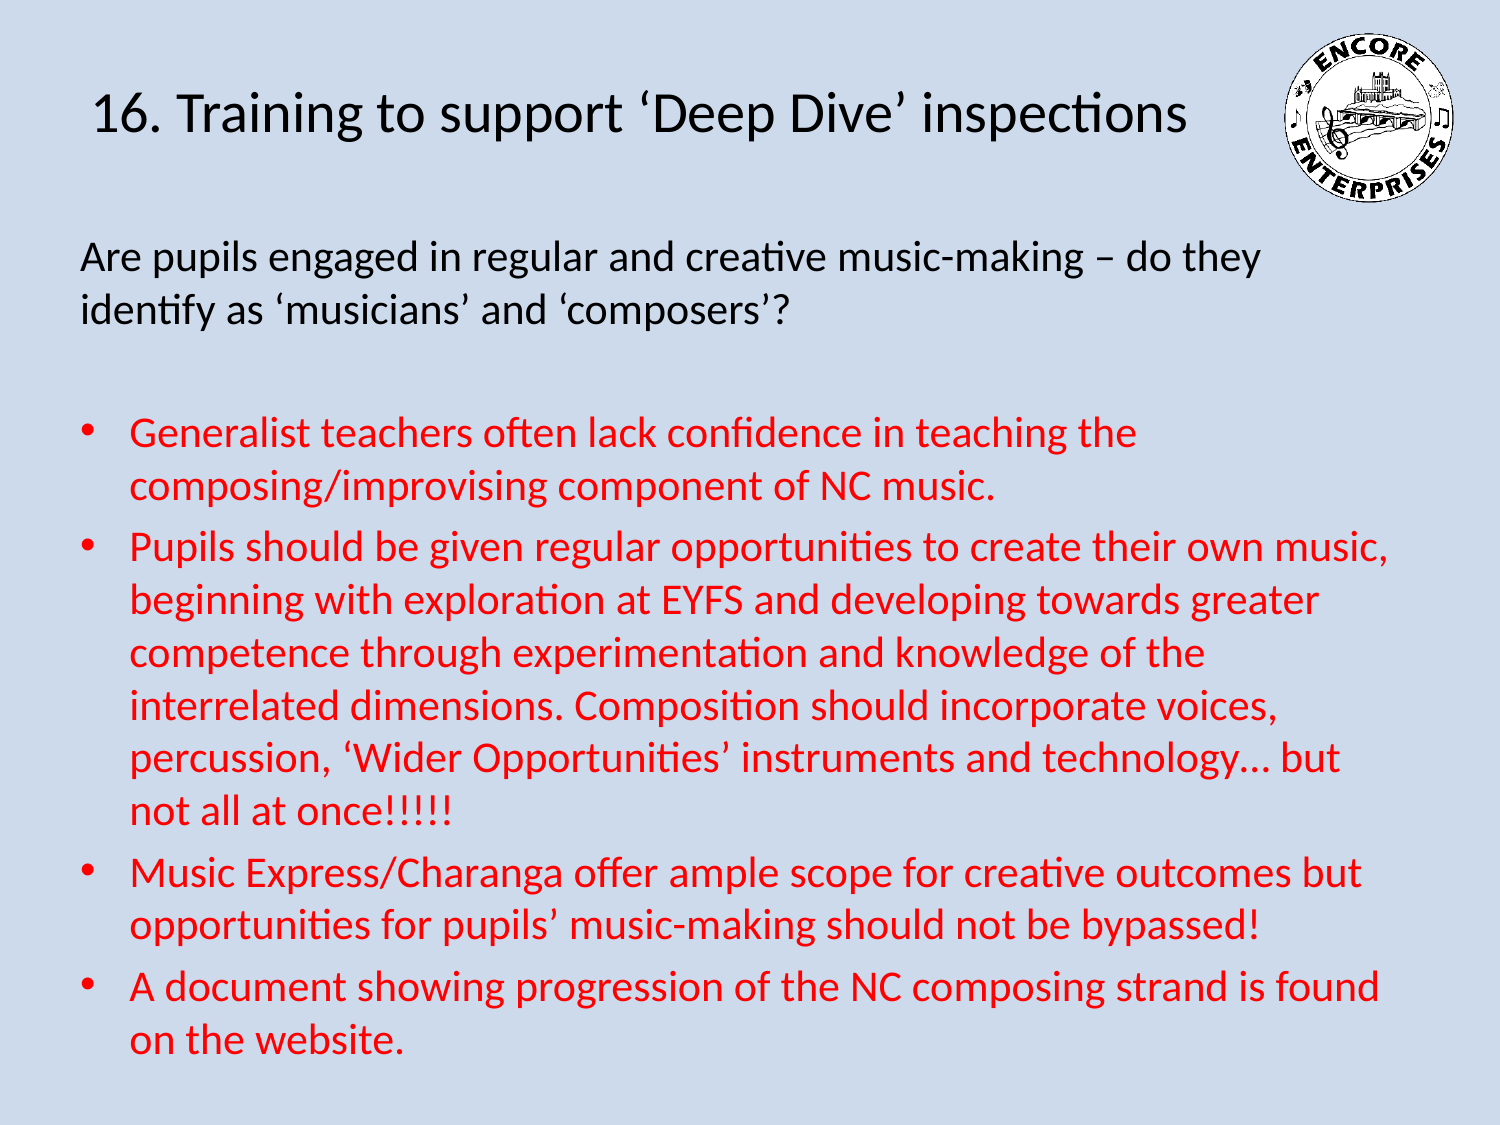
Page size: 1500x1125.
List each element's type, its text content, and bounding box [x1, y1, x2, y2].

title 16. Training to support ‘Deep Dive’ inspections [75, 45, 1276, 173]
list Are pupils engaged in regular and creative music-making – do they identify as ‘musicians’ and ‘composers’? Generalist teachers often lack confidence in teaching the composing/improvising component of NC music. Pupils should be given regular opportunities to create their own music, beginning with exploration at EYFS and developing towards greater competence through experimentation and knowledge of the interrelated dimensions. Composition should incorporate voices, percussion, ‘Wider Opportunities’ instruments and technology… but not all at once!!!!! Music Express/Charanga offer ample scope for creative outcomes but opportunities for pupils’ music-making should not be bypassed! A document showing progression of the NC composing strand is found on the website. [64, 219, 1415, 1094]
picture [1281, 30, 1456, 205]
